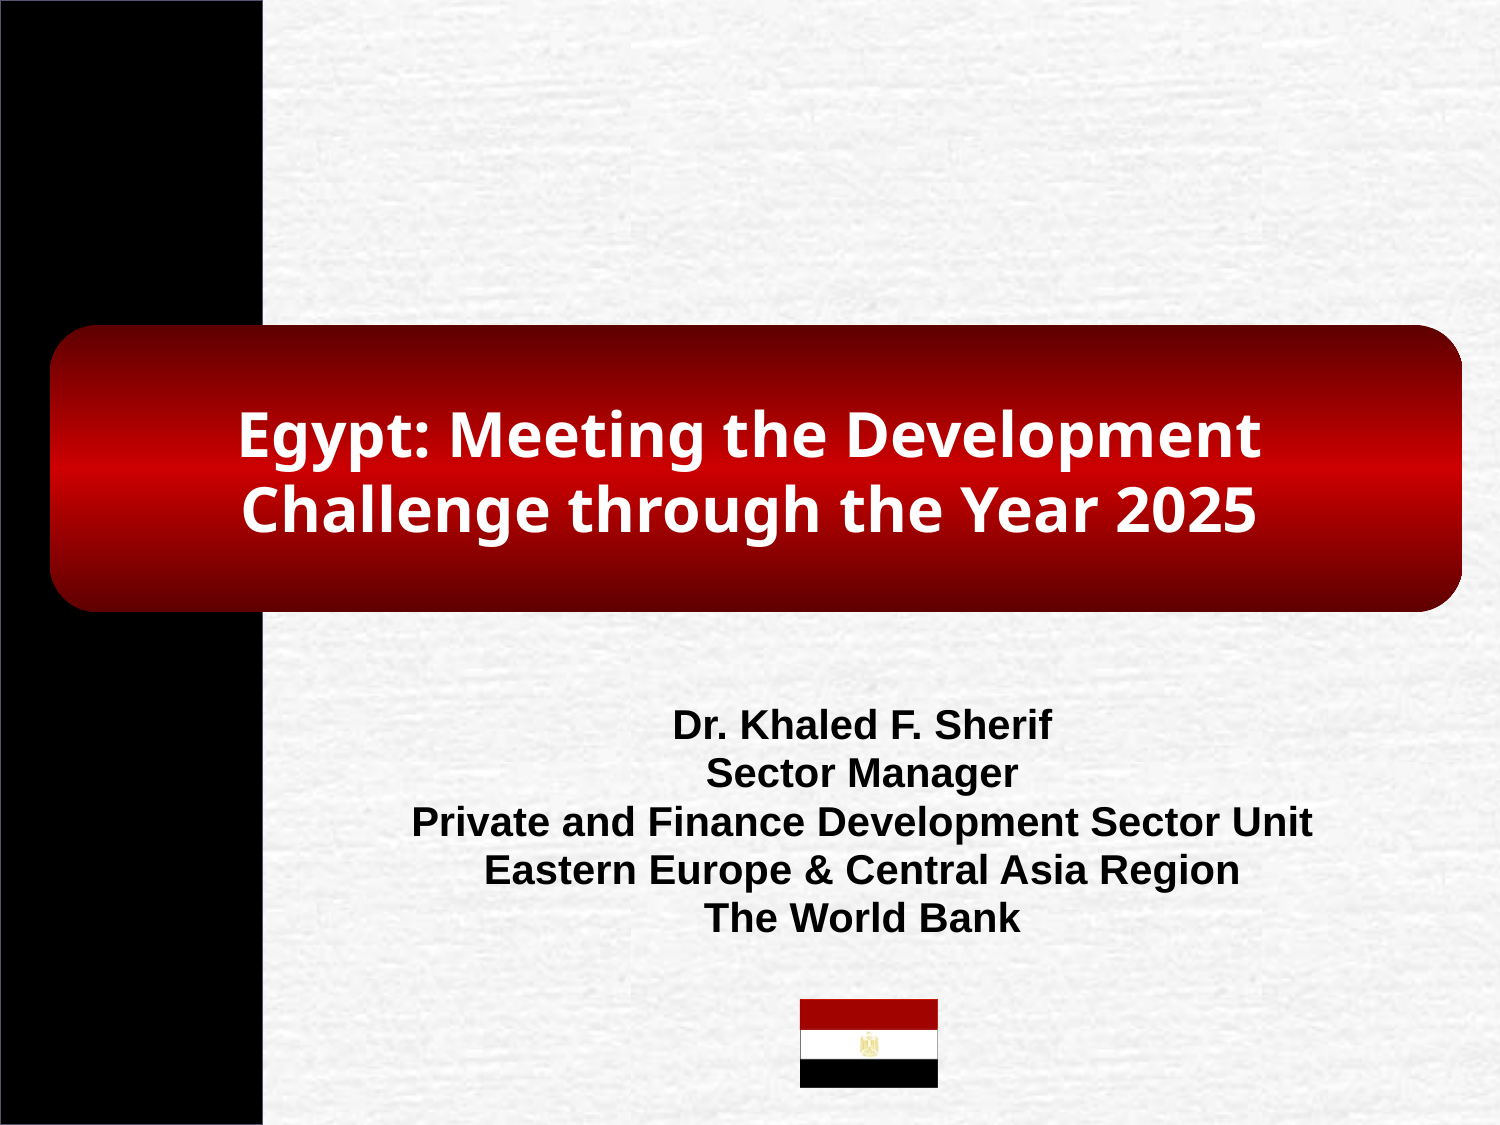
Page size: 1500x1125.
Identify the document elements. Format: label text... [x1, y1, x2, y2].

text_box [799, 999, 938, 1088]
subtitle Dr. Khaled F. Sherif Sector Manager Private and Finance Development Sector Unit Eastern Europe & Central Asia Region The World Bank [374, 699, 1351, 1026]
picture [263, 0, 1500, 1125]
text_box Egypt: Meeting the Development Challenge through the Year 2025 [112, 349, 1388, 591]
